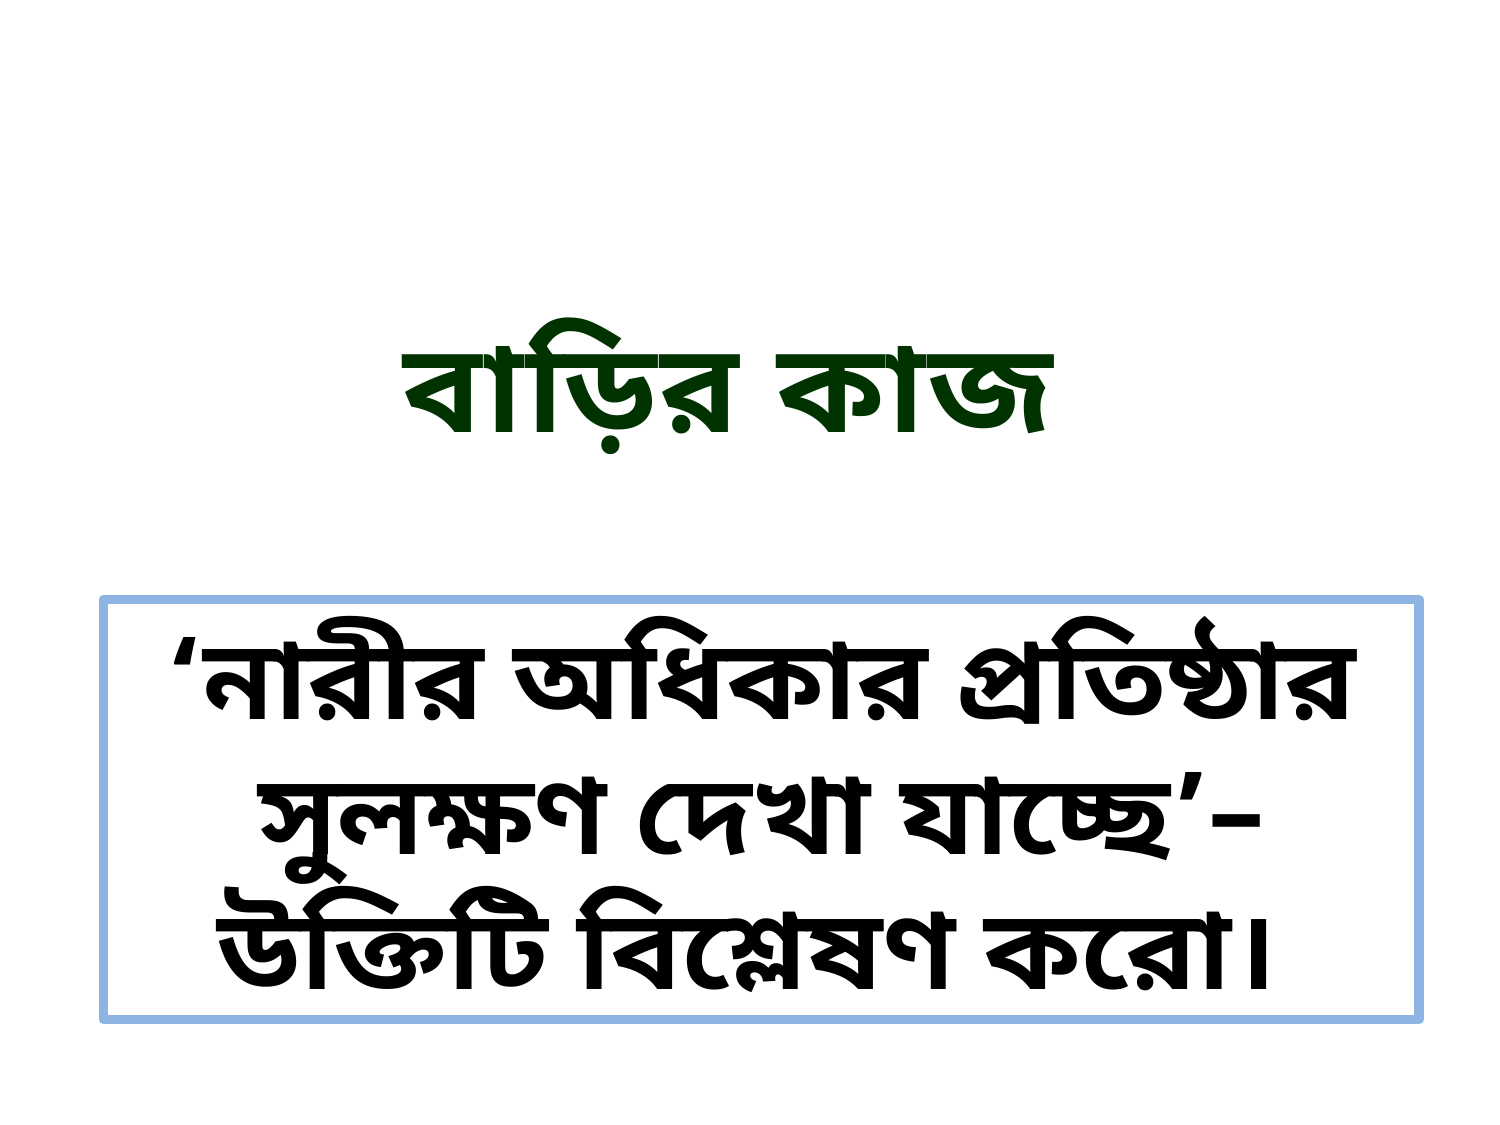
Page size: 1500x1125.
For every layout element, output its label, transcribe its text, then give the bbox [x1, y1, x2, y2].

text_box বাড়ির কাজ [21, 299, 1472, 465]
text_box ‘নারীর অধিকার প্রতিষ্ঠার সুলক্ষণ দেখা যাচ্ছে’– উক্তিটি বিশ্লেষণ করো। [103, 599, 1420, 1020]
